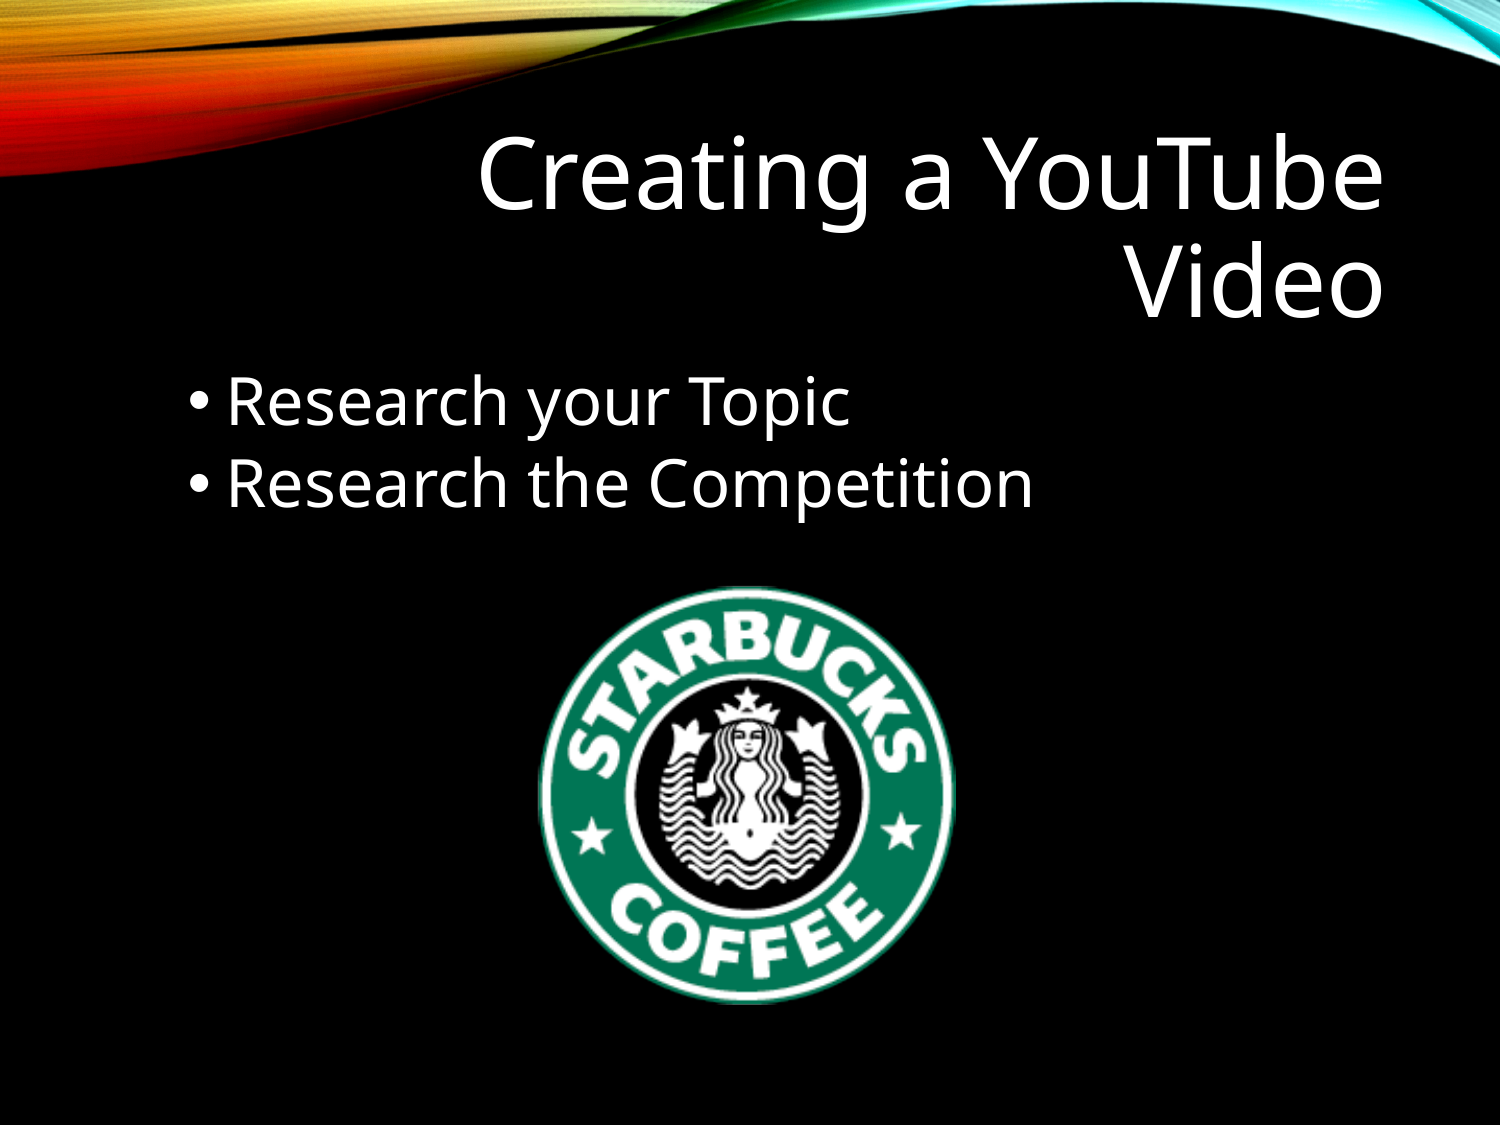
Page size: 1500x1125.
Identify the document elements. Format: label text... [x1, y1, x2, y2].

picture [0, 0, 1500, 178]
title Creating a YouTube Video [280, 125, 1403, 338]
list Research your Topic Research the Competition [97, 360, 1403, 1028]
picture [518, 564, 957, 1028]
